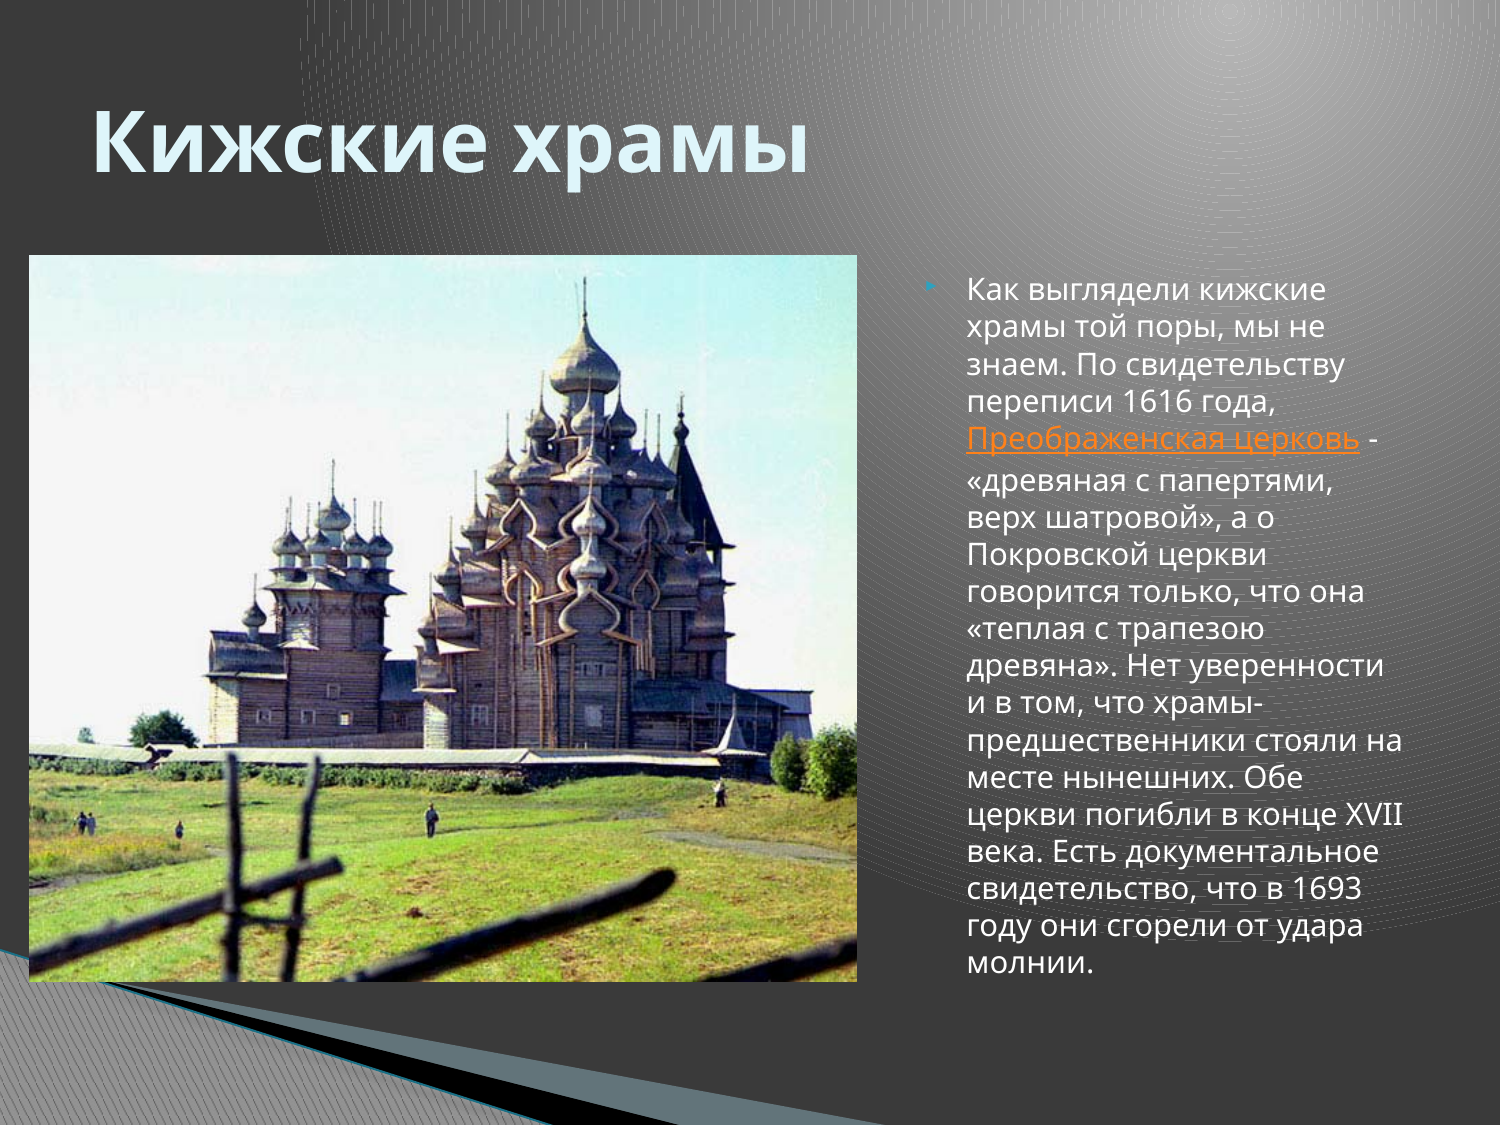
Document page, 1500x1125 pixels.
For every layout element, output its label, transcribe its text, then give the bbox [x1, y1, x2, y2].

list Как выглядели кижские храмы той поры, мы не знаем. По свидетельству переписи 1616 года, Преображенская церковь - «древяная с папертями, верх шатровой», а о Покровской церкви говорится только, что она «теплая с трапезою древяна». Нет уверенности и в том, что храмы-предшественники стояли на месте нынешних. Обе церкви погибли в конце XVII века. Есть документальное свидетельство, что в 1693 году они сгорели от удара молнии. [891, 262, 1425, 1005]
picture [29, 255, 857, 982]
title Кижские храмы [75, 45, 1425, 233]
